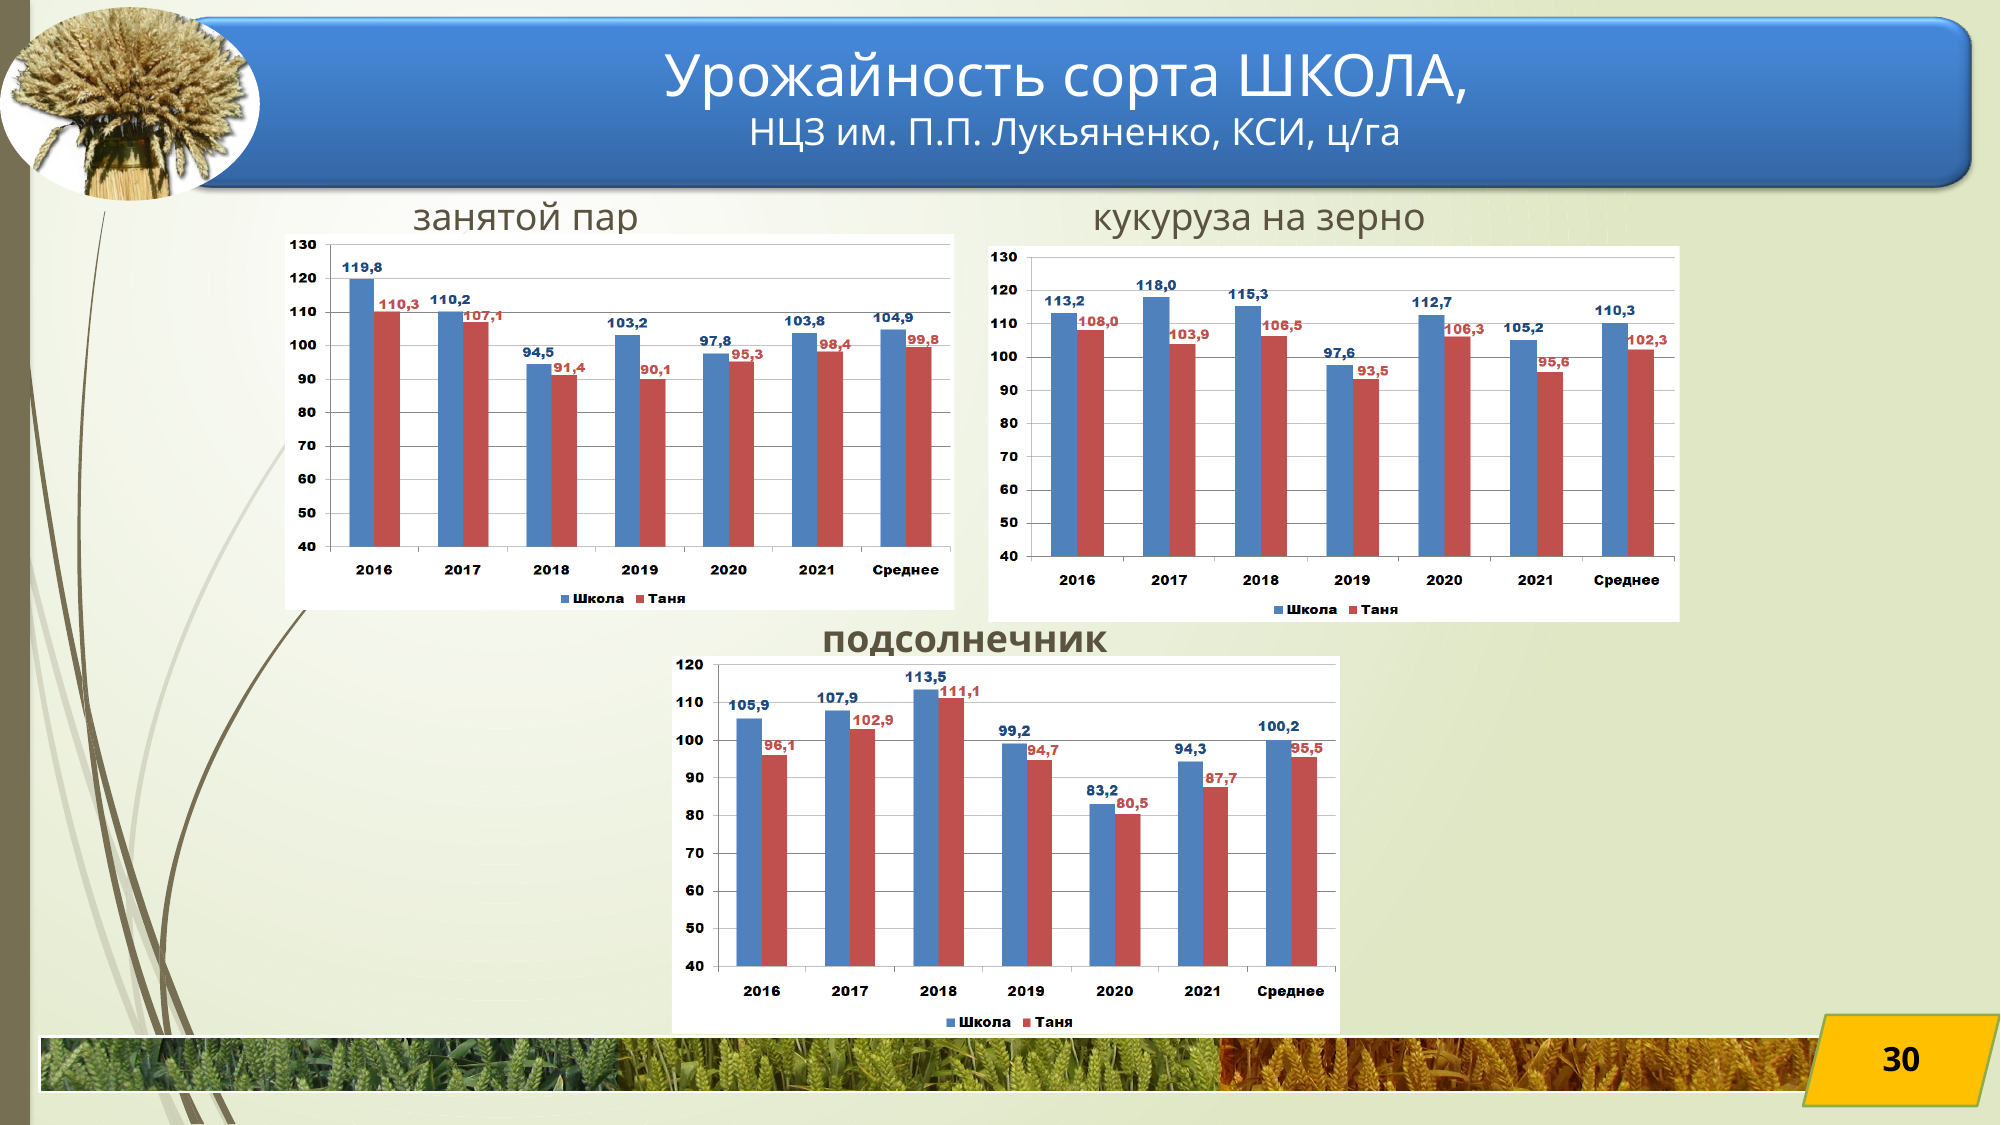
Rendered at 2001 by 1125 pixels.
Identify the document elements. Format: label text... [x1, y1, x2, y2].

text_box кукуруза на зерно [1081, 187, 1575, 244]
picture [284, 234, 955, 610]
text_box Урожайность сорта ШКОЛА, НЦЗ им. П.П. Лукьяненко, КСИ, ц/га [437, 32, 1713, 159]
text_box занятой пар [402, 187, 743, 233]
table_header [273, 14, 1602, 161]
picture [0, 7, 2001, 201]
picture [41, 1038, 1818, 1091]
picture [987, 245, 1680, 622]
picture [671, 656, 1341, 1034]
text_box подсолнечник [683, 609, 1258, 655]
